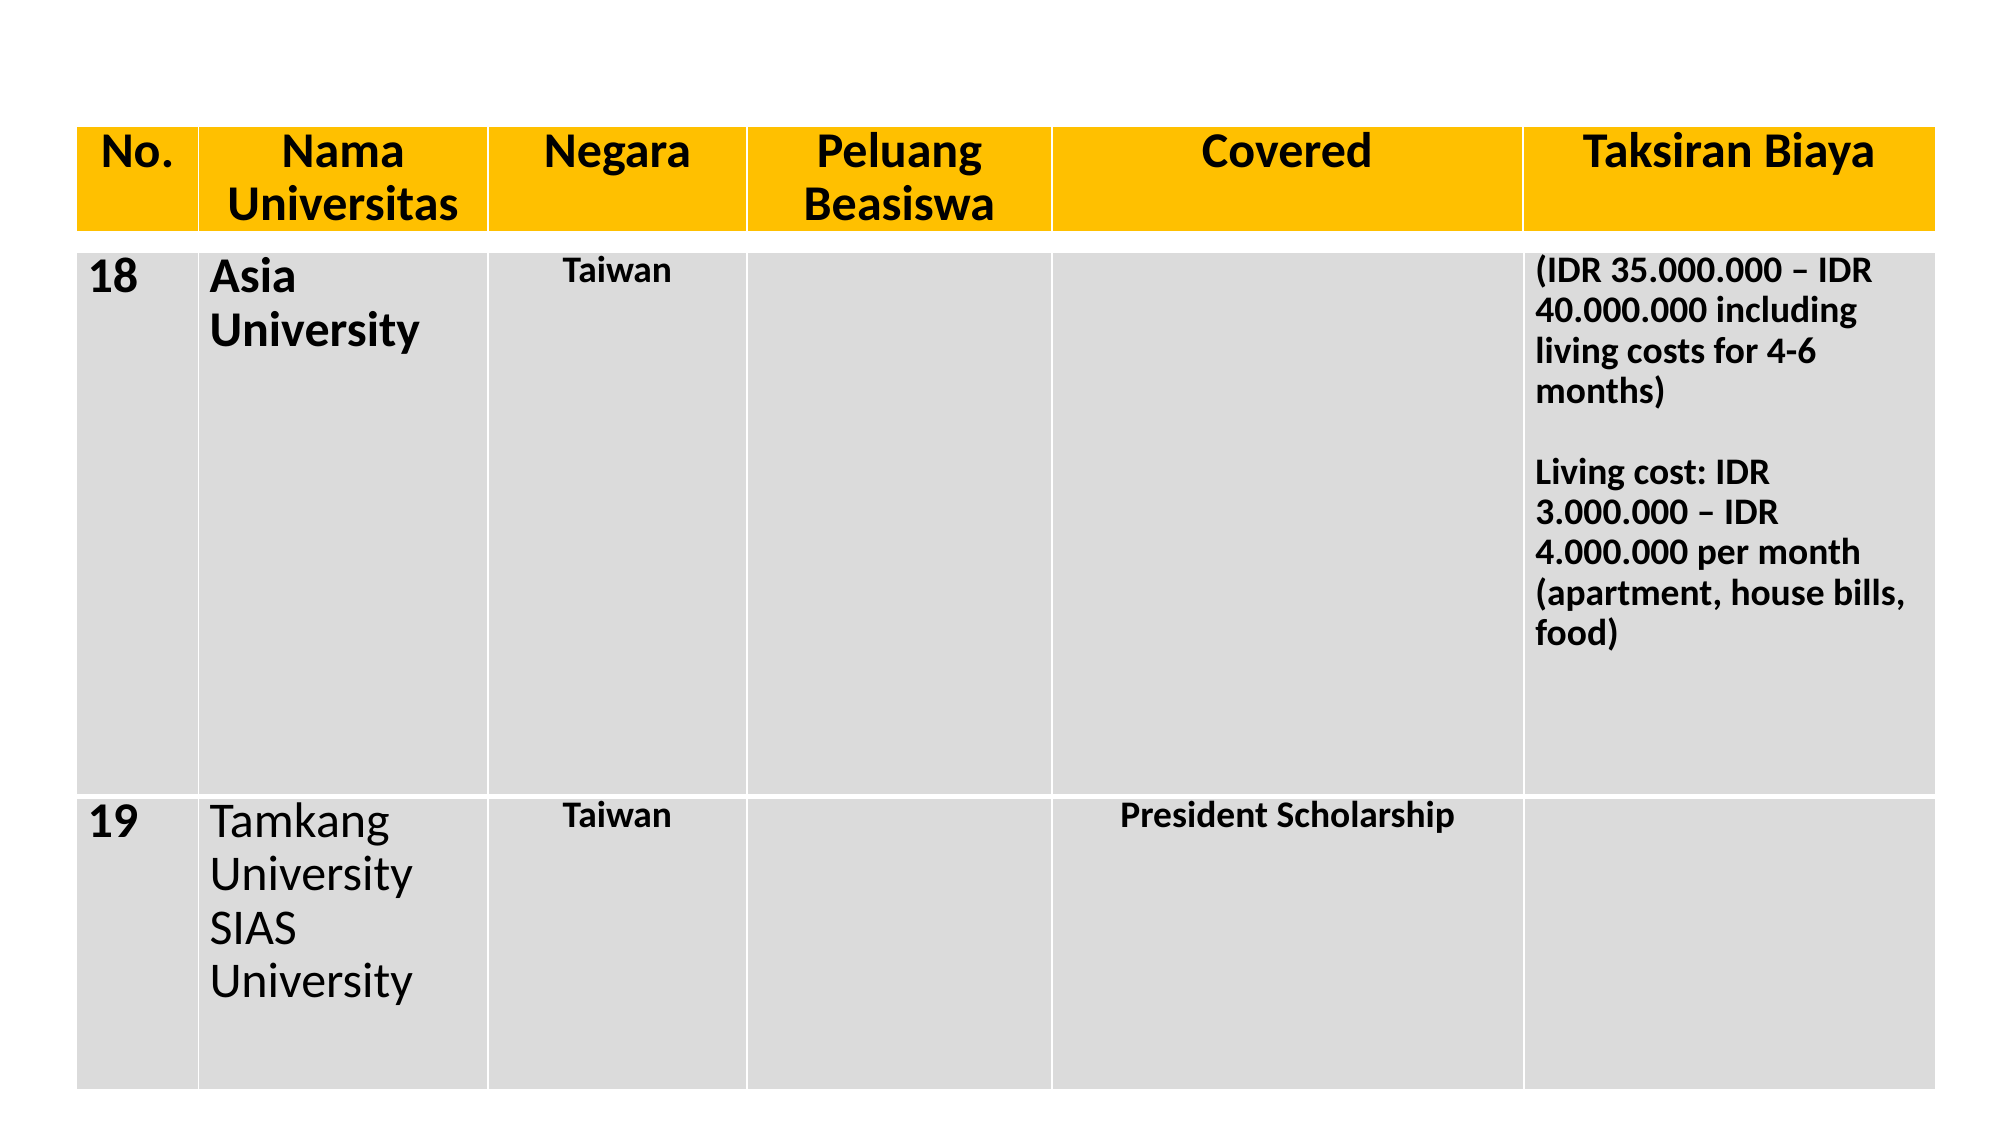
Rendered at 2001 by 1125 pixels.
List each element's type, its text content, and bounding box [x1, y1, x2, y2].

table_cell [1525, 799, 1935, 1089]
table_header Nama Universitas [199, 127, 487, 231]
table_cell [748, 799, 1051, 1089]
table_header Negara [489, 127, 746, 231]
table_header Covered [1053, 127, 1522, 231]
table_header Peluang Beasiswa [748, 127, 1051, 231]
table_header [748, 253, 1051, 794]
table_header No. [77, 127, 198, 231]
table_header Taiwan [489, 253, 746, 794]
table_header 18 [77, 253, 198, 794]
table_cell Taiwan [489, 799, 746, 1089]
table_cell President Scholarship [1053, 799, 1523, 1089]
table_header (IDR 35.000.000 – IDR 40.000.000 including living costs for 4-6 months) Living cost: IDR 3.000.000 – IDR 4.000.000 per month (apartment, house bills, food) [1525, 253, 1935, 794]
table_cell 19 [77, 799, 198, 1089]
table_cell Tamkang University SIAS University [199, 799, 487, 1089]
table_header [1053, 253, 1523, 794]
table_header Asia University [199, 253, 487, 794]
table_header Taksiran Biaya [1524, 127, 1935, 231]
